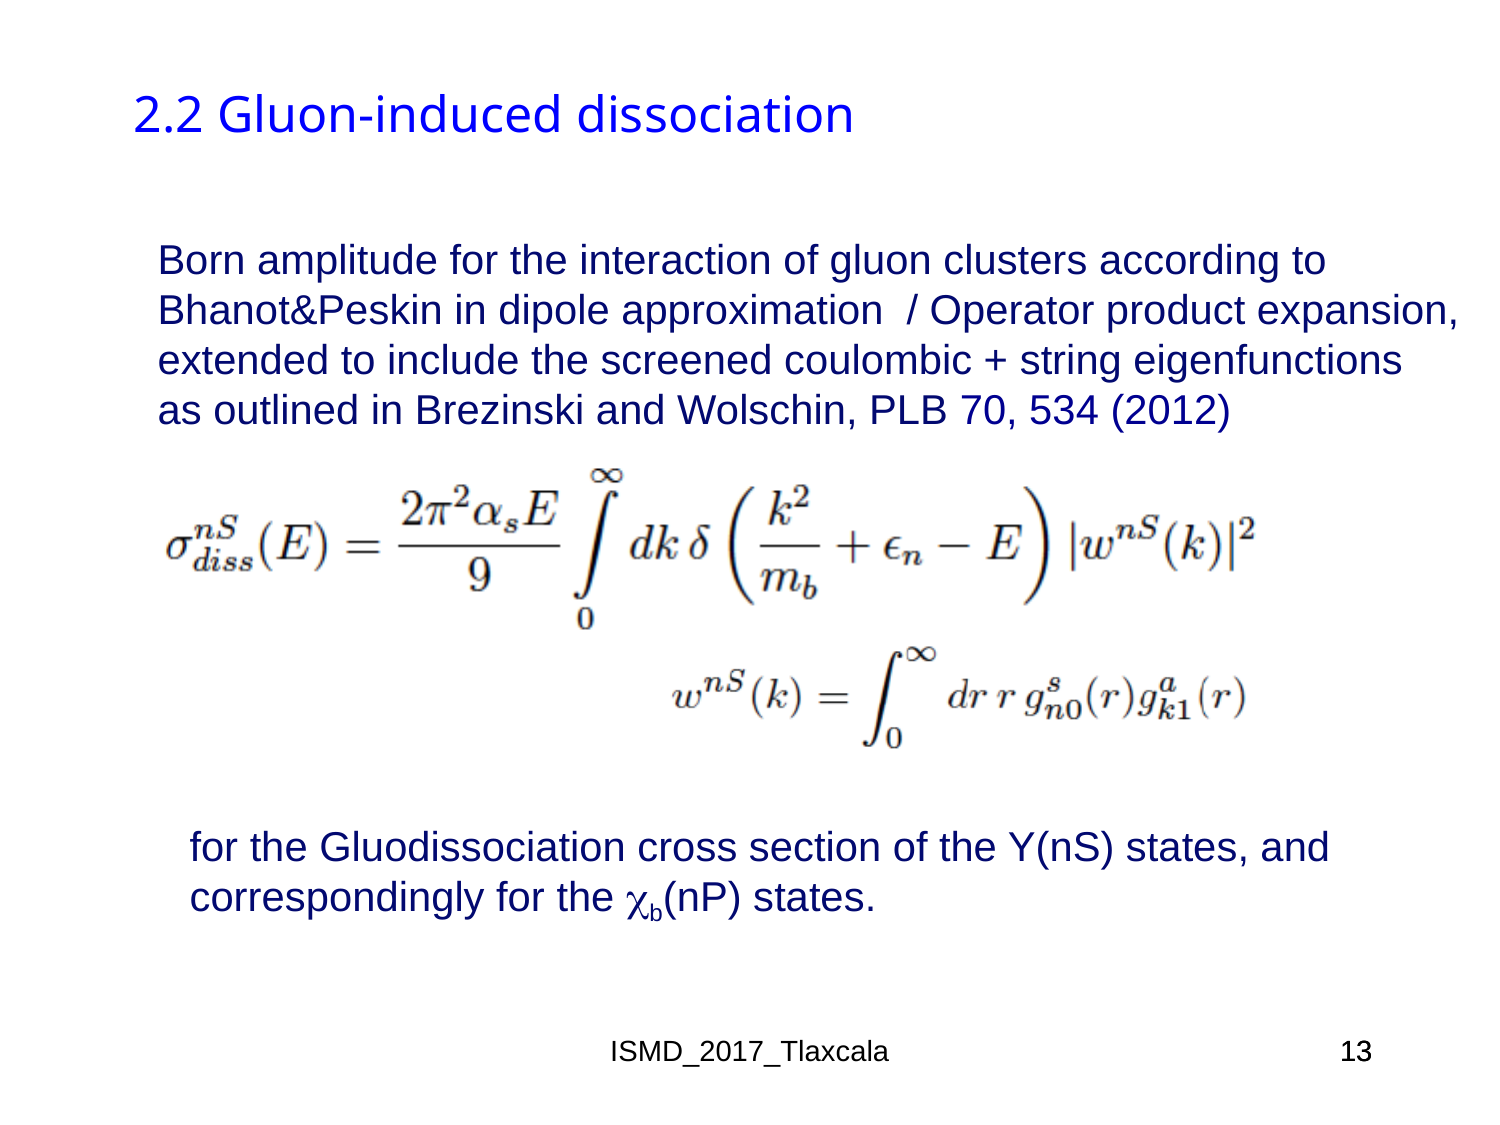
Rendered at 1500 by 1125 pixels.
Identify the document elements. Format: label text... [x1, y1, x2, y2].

text_box 2.2 Gluon-induced dissociation [118, 74, 871, 150]
text_box 13 [1074, 1024, 1388, 1100]
picture [159, 467, 1314, 776]
footer ISMD_2017_Tlaxcala [512, 1024, 988, 1101]
text_box Born amplitude for the interaction of gluon clusters according to Bhanot&Peskin in dipole approximation / Operator product expansion, extended to include the screened coulombic + string eigenfunctions as outlined in Brezinski and Wolschin, PLB 70, 534 (2012) [142, 224, 1475, 610]
text_box for the Gluodissociation cross section of the Y(nS) states, and correspondingly for the cb(nP) states. [174, 812, 1404, 935]
